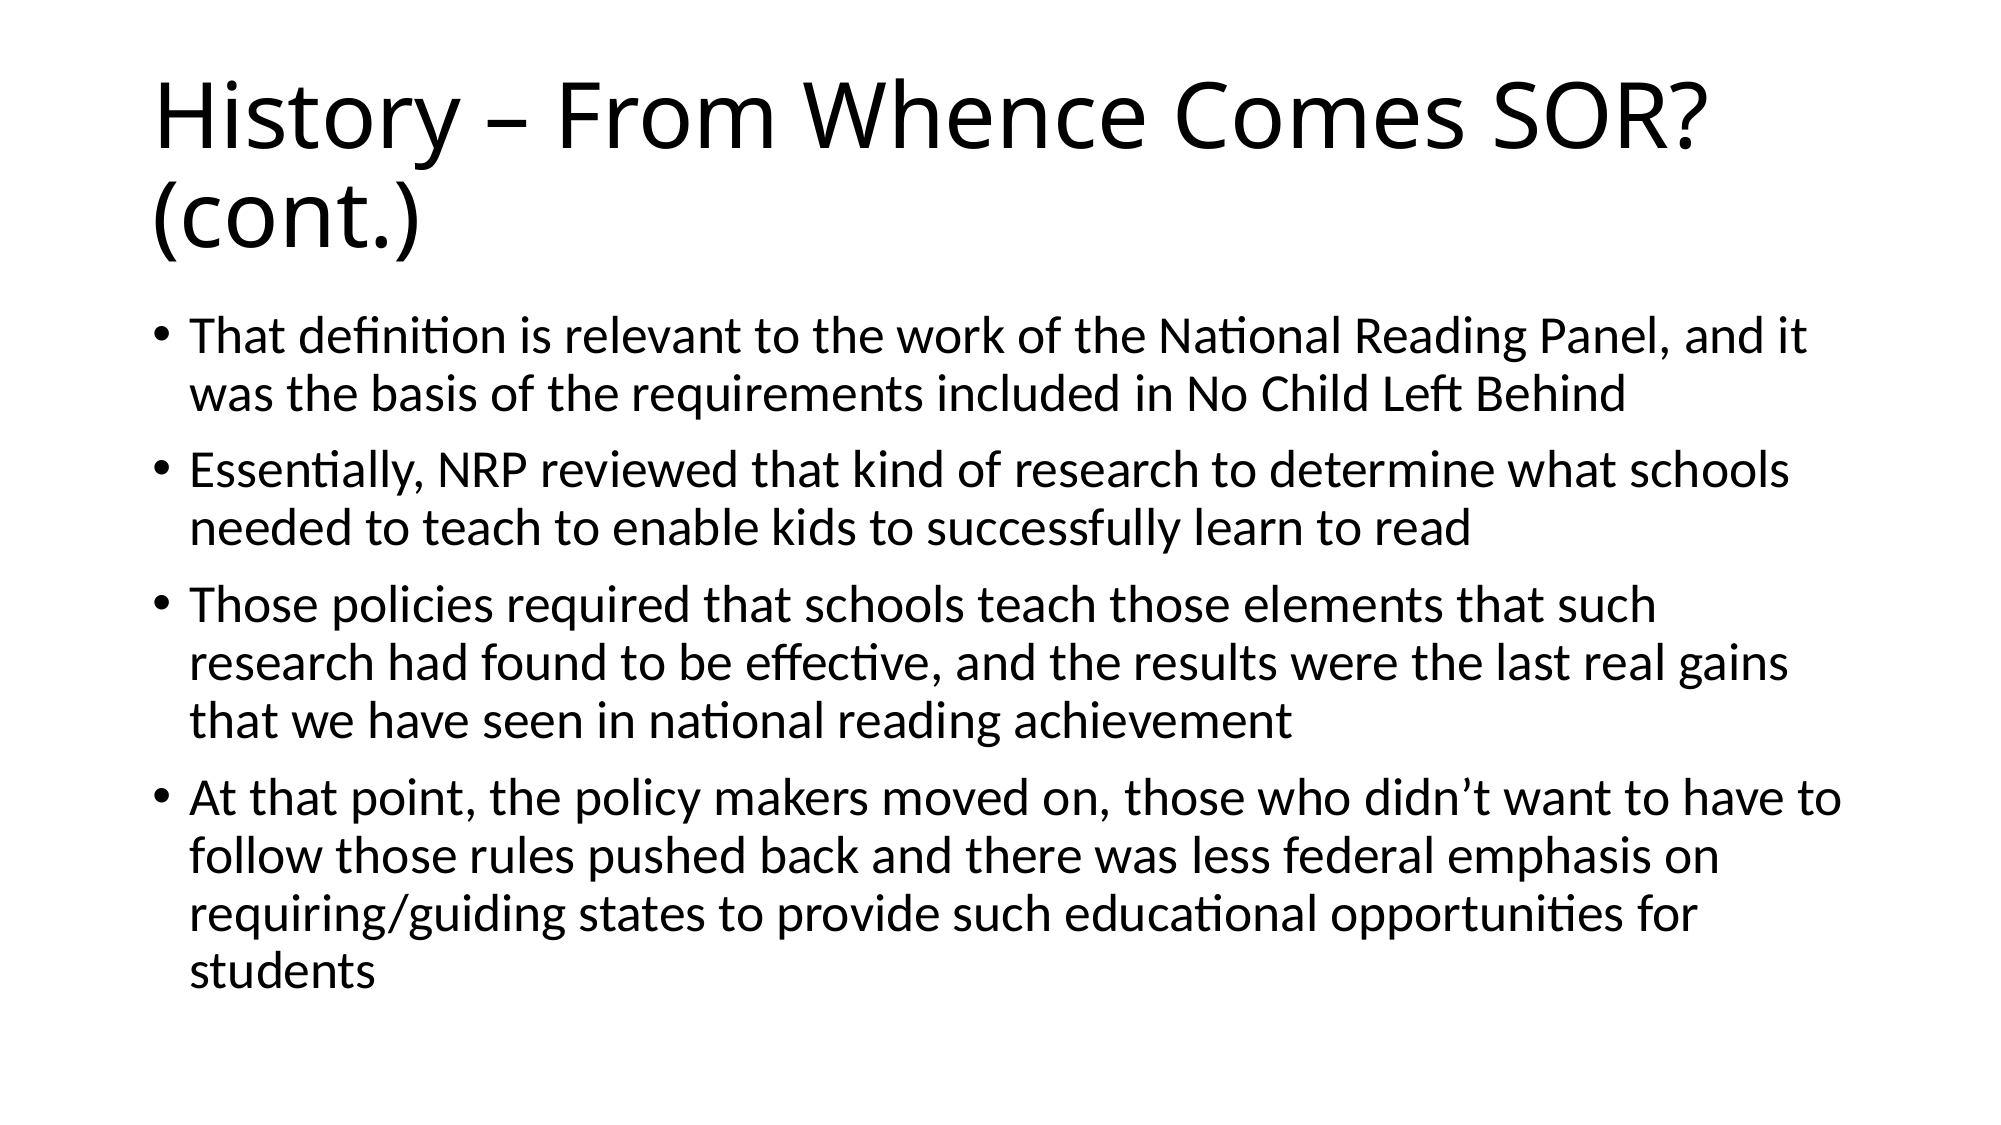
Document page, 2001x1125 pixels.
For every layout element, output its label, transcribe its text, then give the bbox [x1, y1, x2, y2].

list That definition is relevant to the work of the National Reading Panel, and it was the basis of the requirements included in No Child Left Behind Essentially, NRP reviewed that kind of research to determine what schools needed to teach to enable kids to successfully learn to read Those policies required that schools teach those elements that such research had found to be effective, and the results were the last real gains that we have seen in national reading achievement At that point, the policy makers moved on, those who didn’t want to have to follow those rules pushed back and there was less federal emphasis on requiring/guiding states to provide such educational opportunities for students [137, 299, 1863, 1014]
title History – From Whence Comes SOR? (cont.) [137, 59, 1863, 278]
